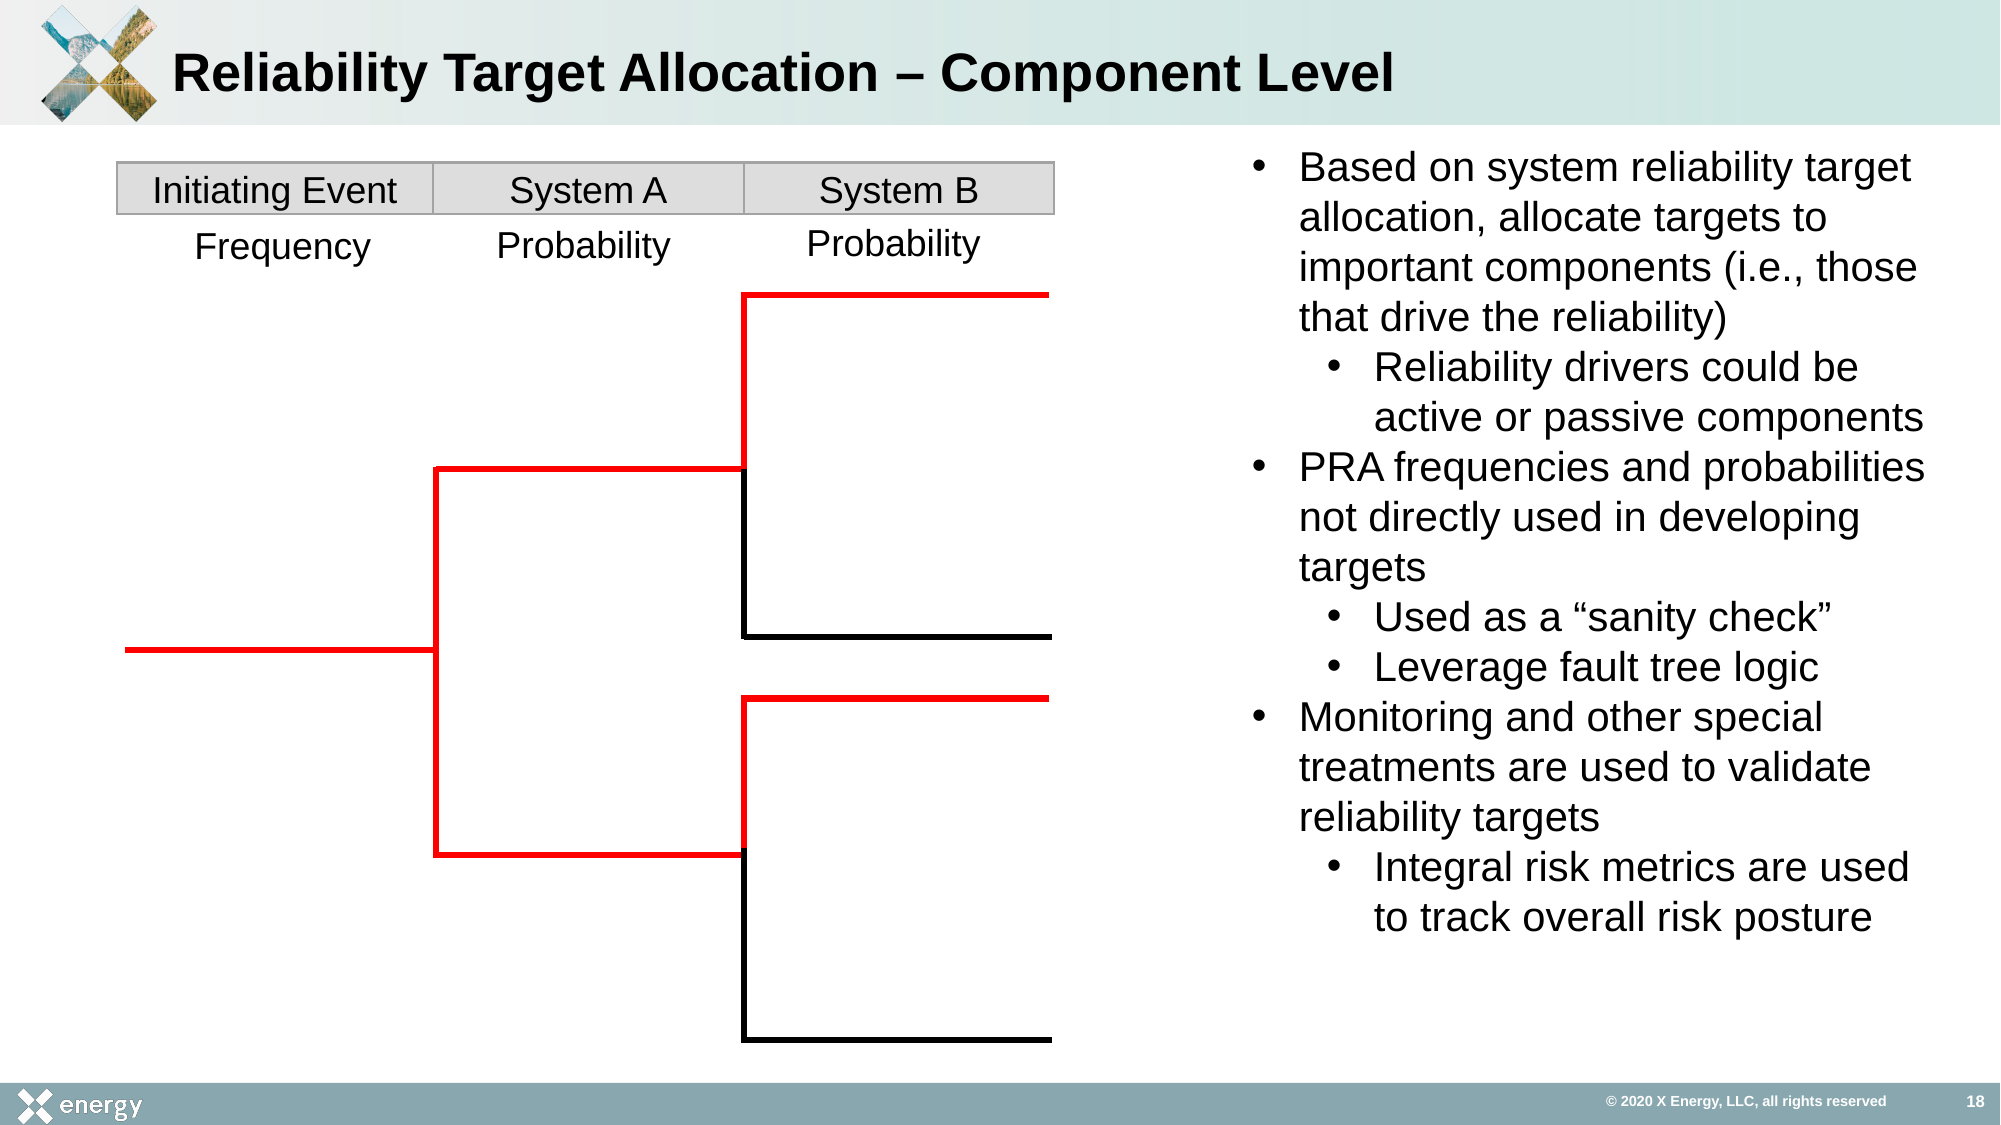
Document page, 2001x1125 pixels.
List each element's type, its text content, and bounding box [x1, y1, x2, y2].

text_box System A [432, 161, 743, 215]
text_box Initiating Event [116, 161, 432, 215]
picture [17, 1088, 144, 1125]
text_box Frequency [179, 214, 396, 274]
text_box Probability [791, 211, 1008, 272]
text_box Based on system reliability target allocation, allocate targets to important components (i.e., those that drive the reliability) Reliability drivers could be active or passive components PRA frequencies and probabilities not directly used in developing targets Used as a “sanity check” Leverage fault tree logic Monitoring and other special treatments are used to validate reliability targets Integral risk metrics are used to track overall risk posture [1237, 132, 1959, 948]
picture [41, 5, 157, 122]
text_box Probability [481, 214, 698, 274]
title Reliability Target Allocation – Component Level [157, 0, 2000, 149]
text_box System B [743, 161, 1055, 215]
